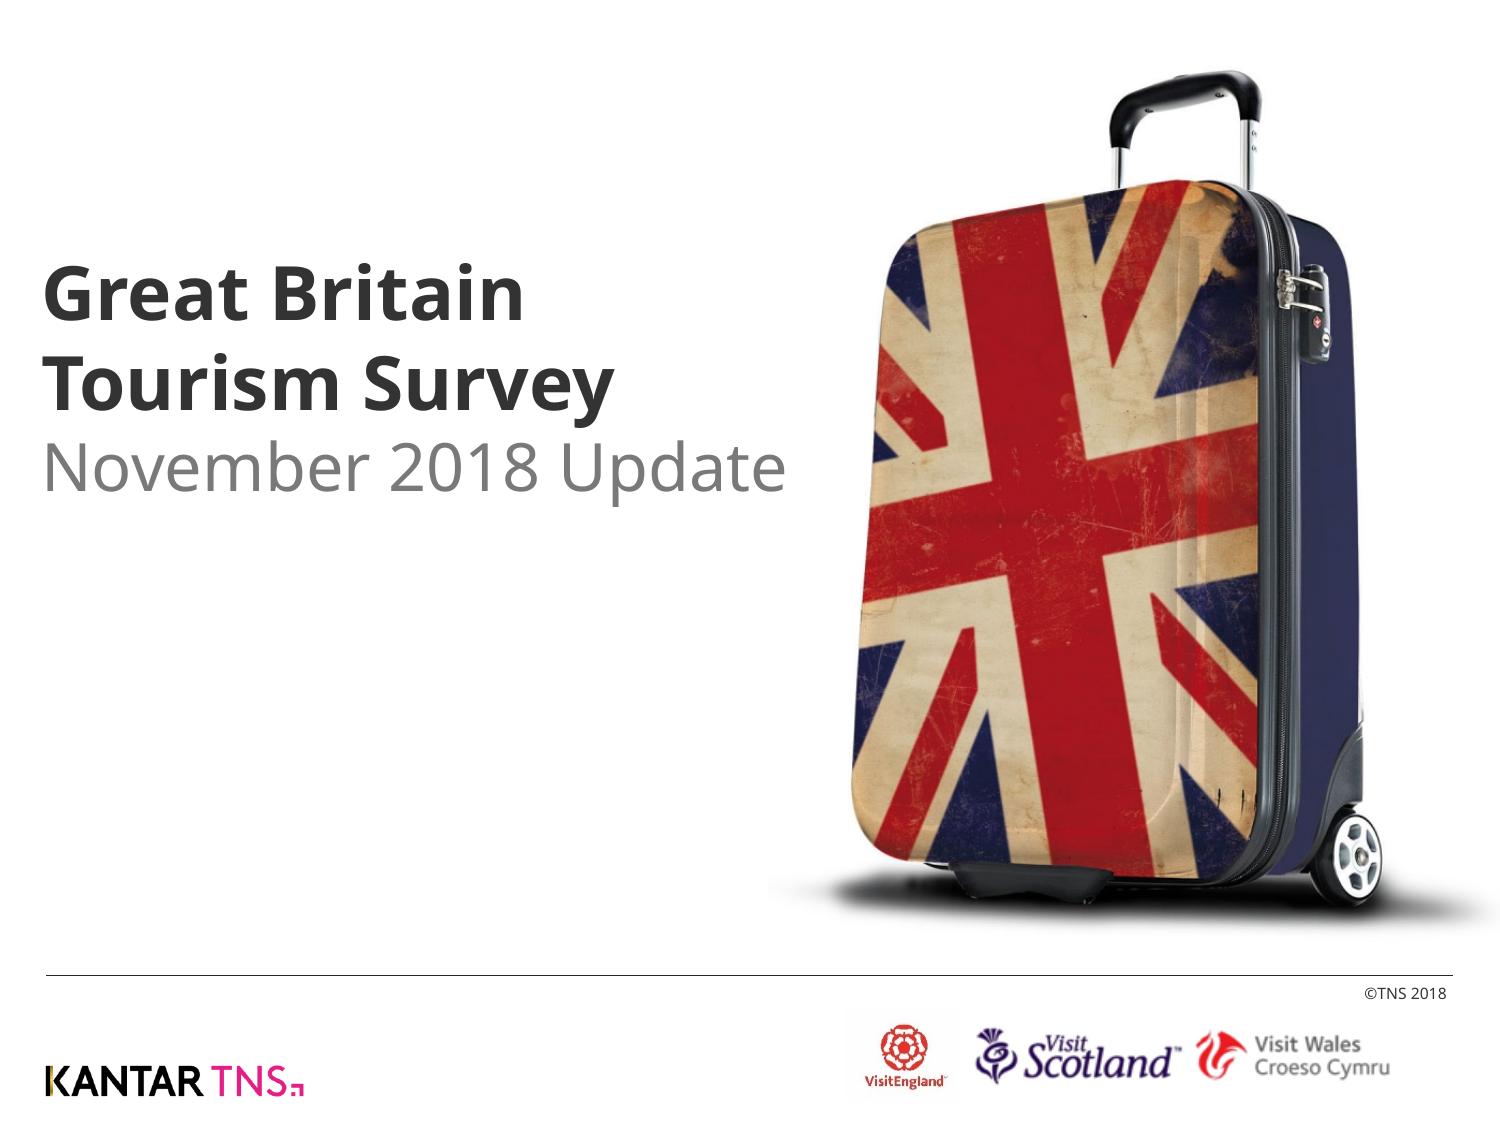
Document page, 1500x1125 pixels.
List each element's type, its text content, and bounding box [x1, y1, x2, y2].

picture [968, 1007, 1401, 1101]
title Great Britain Tourism Survey November 2018 Update [0, 215, 1122, 528]
picture [844, 1007, 958, 1102]
picture [768, 50, 1500, 964]
picture [35, 1054, 746, 1108]
